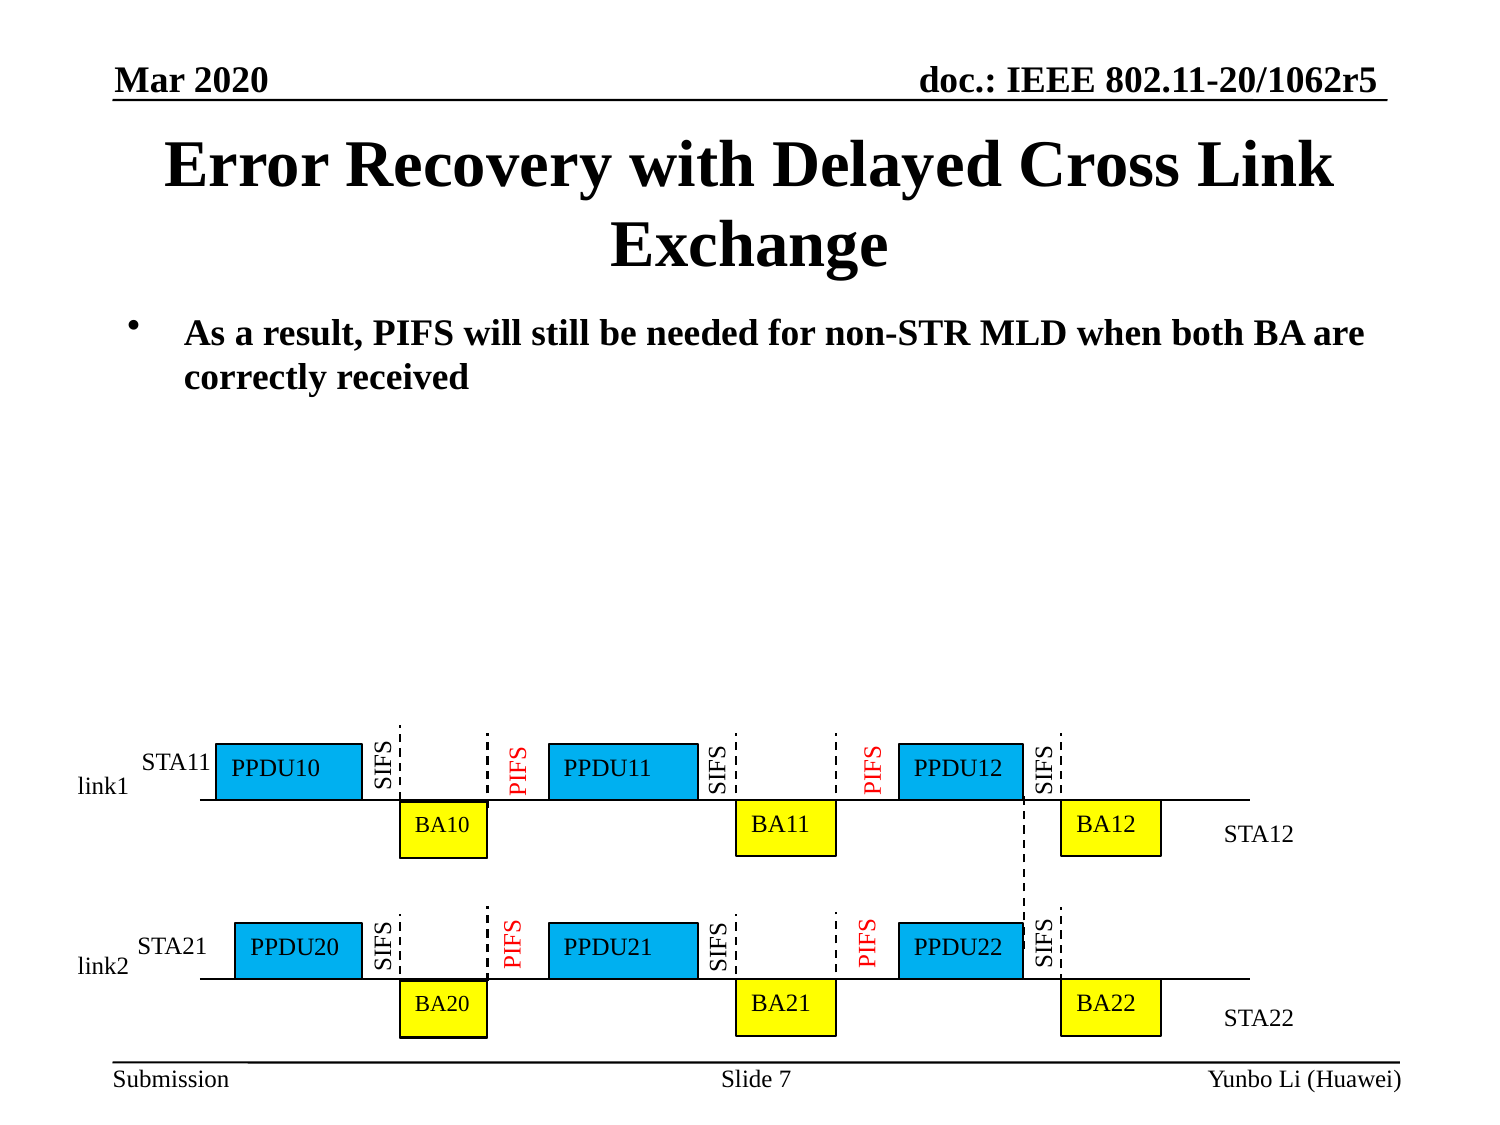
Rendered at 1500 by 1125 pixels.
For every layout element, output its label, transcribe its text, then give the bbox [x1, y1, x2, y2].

text_box PIFS [488, 904, 533, 978]
footer Yunbo Li (Huawei) [1204, 1061, 1402, 1093]
title Error Recovery with Delayed Cross Link Exchange [112, 112, 1388, 288]
text_box STA21 [122, 921, 223, 967]
text_box STA11 [126, 737, 226, 783]
text_box BA21 [736, 987, 836, 1036]
text_box PPDU12 [898, 743, 1019, 799]
text_box STA12 [1209, 810, 1310, 855]
text_box PPDU10 [216, 743, 363, 799]
text_box BA20 [399, 987, 488, 1038]
text_box SIFS [358, 725, 399, 799]
text_box BA11 [736, 809, 836, 857]
text_box SIFS [1019, 730, 1065, 799]
text_box SIFS [358, 906, 404, 978]
text_box SIFS [1019, 903, 1065, 978]
text_box link2 [62, 941, 145, 987]
slide_number Slide 7 [712, 1061, 800, 1093]
text_box BA12 [1061, 809, 1162, 857]
text_box PIFS [493, 731, 539, 799]
text_box PPDU11 [548, 743, 692, 799]
text_box PPDU22 [898, 922, 1019, 978]
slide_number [114, 54, 271, 101]
text_box BA10 [399, 809, 488, 859]
text_box SIFS [692, 730, 738, 799]
list As a result, PIFS will still be needed for non-STR MLD when both BA are correctly received [112, 299, 1388, 1063]
text_box PPDU21 [548, 922, 693, 978]
text_box PIFS [843, 903, 888, 978]
text_box SIFS [693, 907, 739, 978]
text_box PPDU20 [235, 922, 363, 978]
text_box STA22 [1209, 994, 1310, 1039]
text_box BA22 [1061, 987, 1162, 1036]
text_box PIFS [848, 730, 894, 799]
text_box link1 [62, 762, 145, 808]
